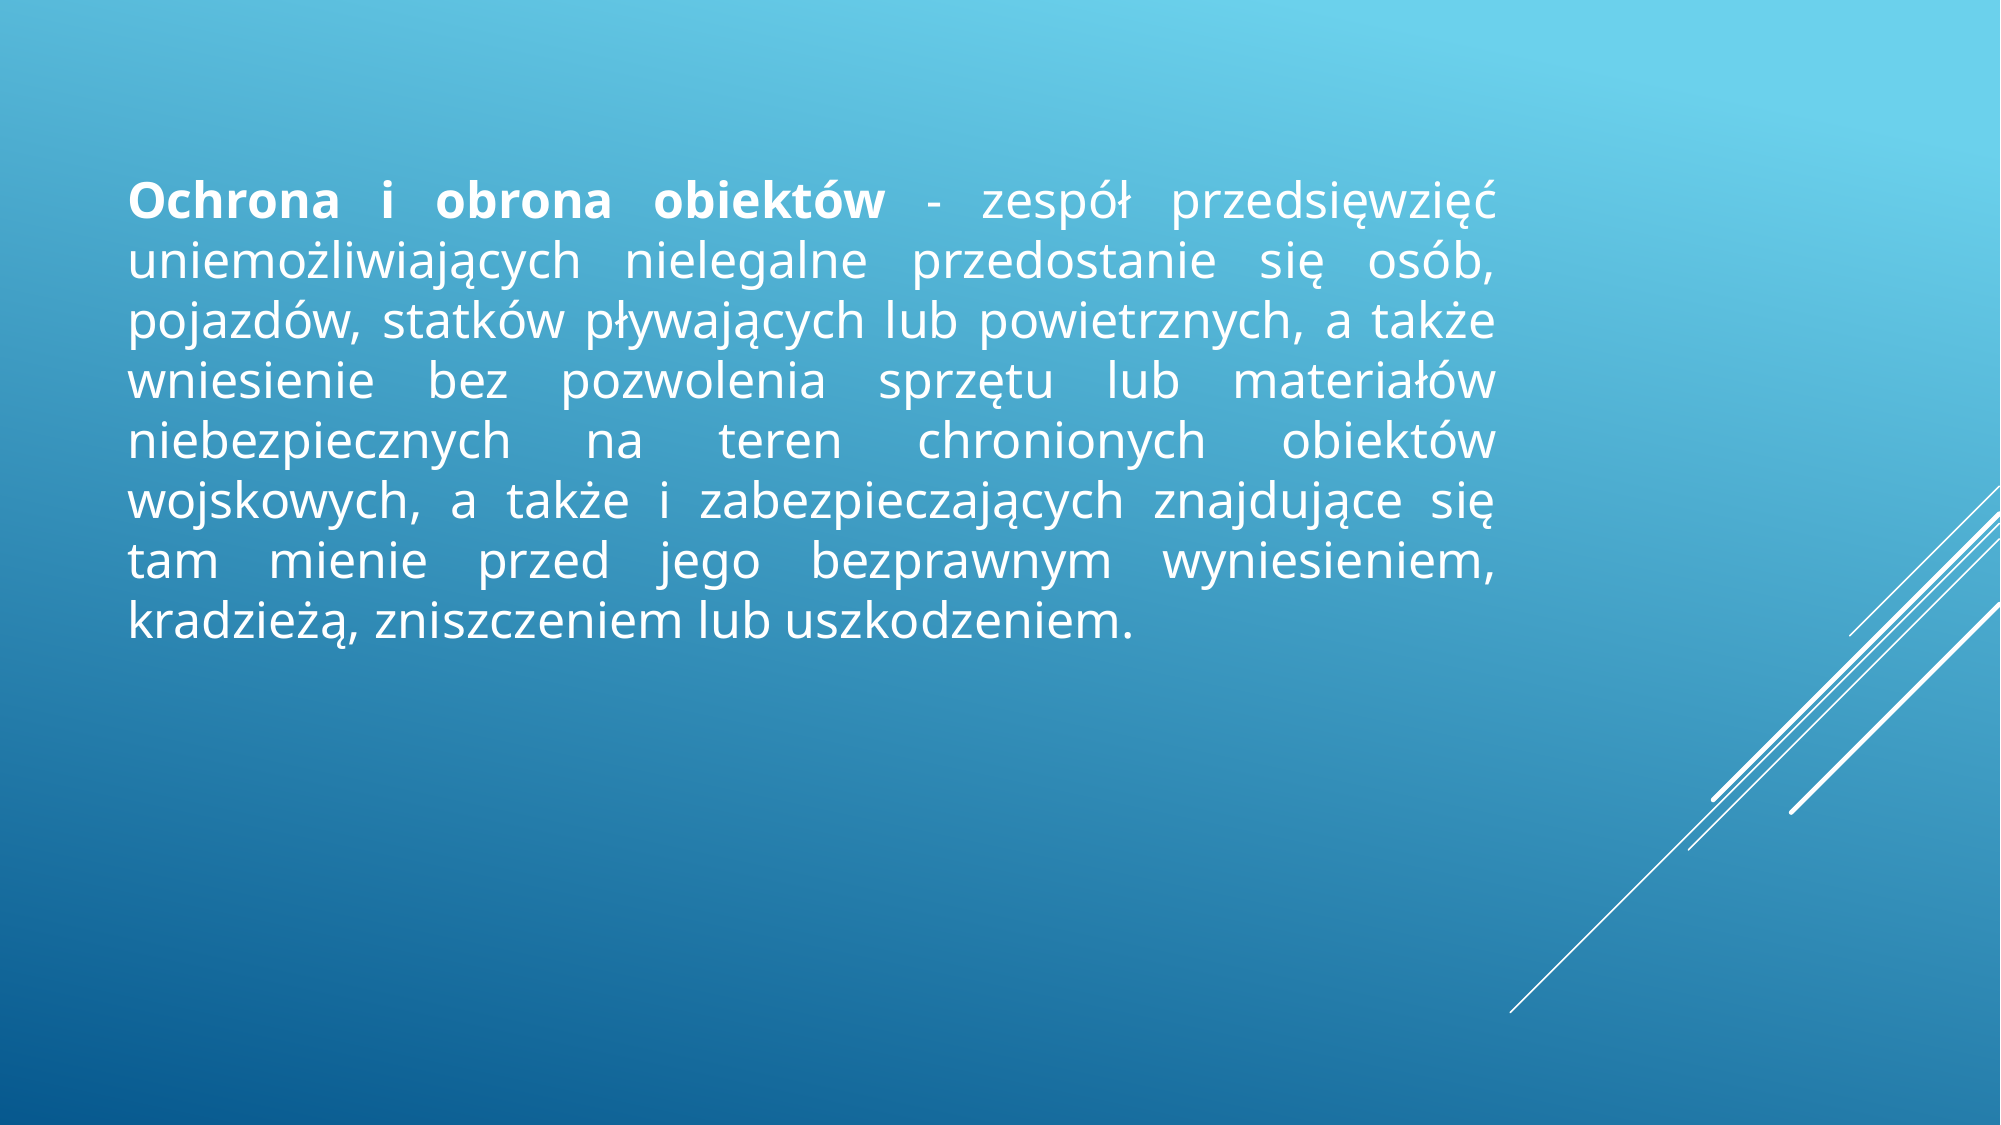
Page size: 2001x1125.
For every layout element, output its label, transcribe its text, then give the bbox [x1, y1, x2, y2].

list Ochrona i obrona obiektów - zespół przedsięwzięć uniemożliwiających nielegalne przedostanie się osób, pojazdów, statków pływających lub powietrznych, a także wniesienie bez pozwolenia sprzętu lub materiałów niebezpiecznych na teren chronionych obiektów wojskowych, a także i zabezpieczających znajdujące się tam mienie przed jego bezprawnym wyniesieniem, kradzieżą, zniszczeniem lub uszkodzeniem. [112, 112, 1513, 706]
